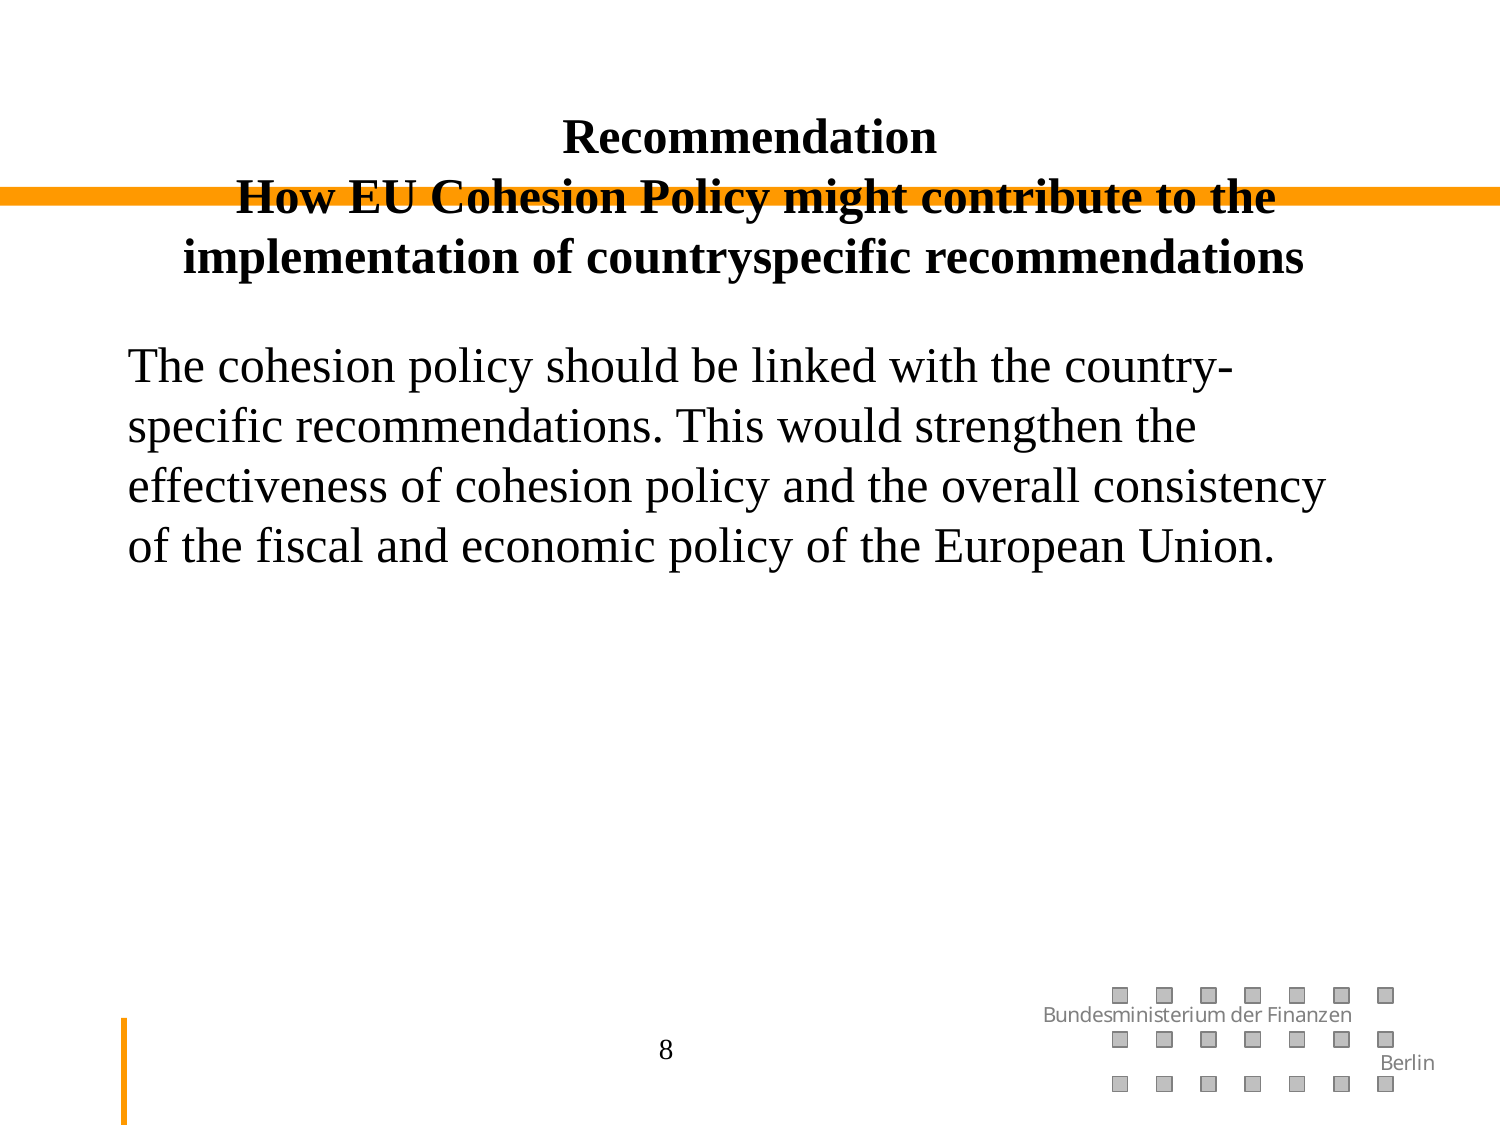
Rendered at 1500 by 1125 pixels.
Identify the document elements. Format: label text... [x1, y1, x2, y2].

slide_number 8 [643, 1022, 957, 1099]
list The cohesion policy should be linked with the country-specific recommendations. This would strengthen the effectiveness of cohesion policy and the overall consistency of the fiscal and economic policy of the European Union. [112, 324, 1388, 975]
title Recommendation How EU Cohesion Policy might contribute to the implementation of countryspecific recommendations [112, 99, 1388, 288]
